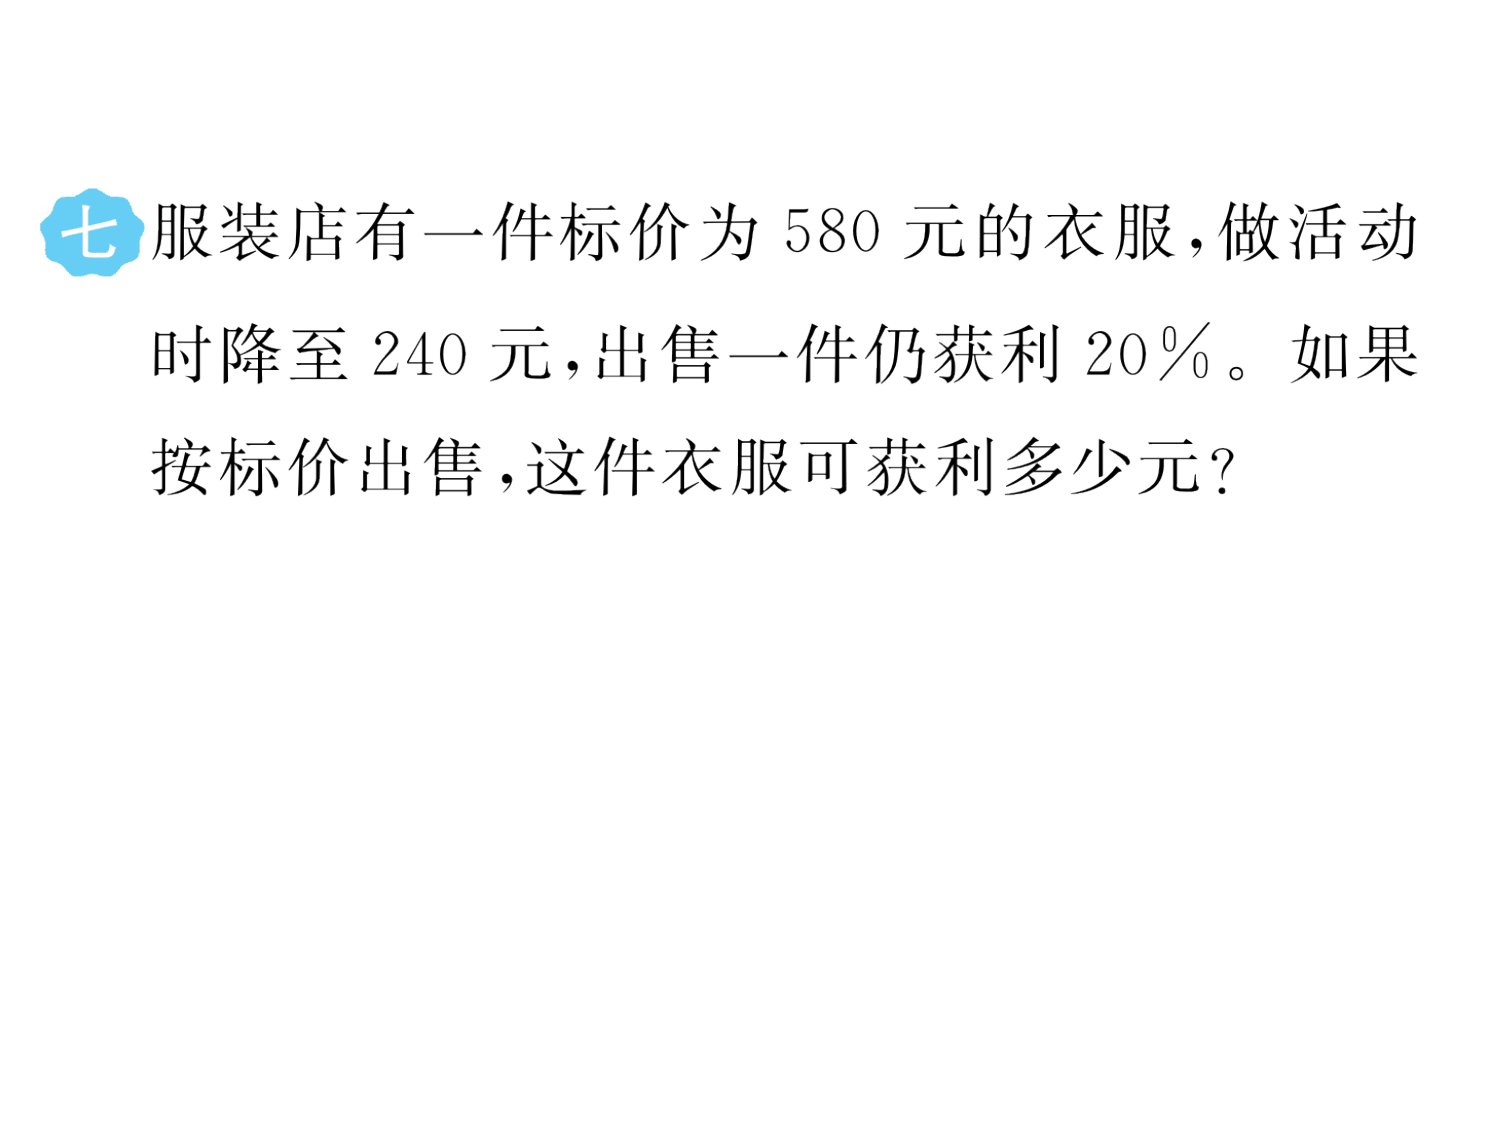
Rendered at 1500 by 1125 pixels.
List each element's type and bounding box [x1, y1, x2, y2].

picture [35, 177, 1453, 858]
